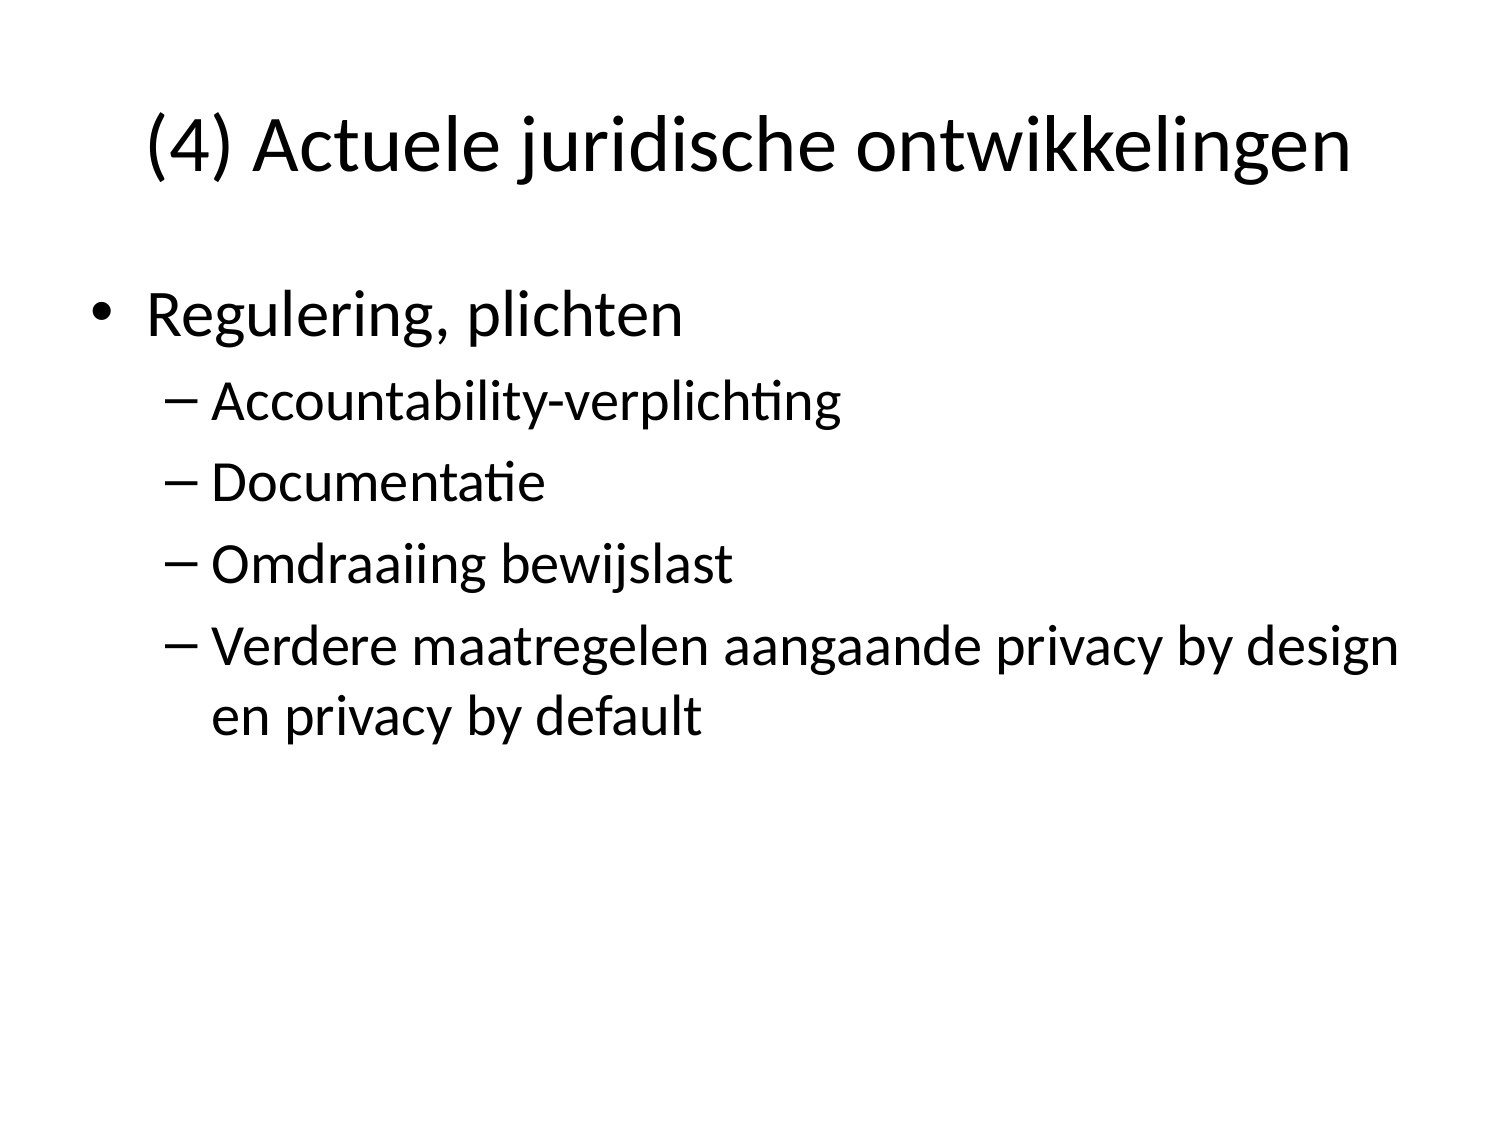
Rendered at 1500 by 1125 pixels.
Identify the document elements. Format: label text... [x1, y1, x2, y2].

list Regulering, plichten Accountability-verplichting Documentatie Omdraaiing bewijslast Verdere maatregelen aangaande privacy by design en privacy by default [75, 262, 1425, 1005]
title (4) Actuele juridische ontwikkelingen [75, 45, 1425, 233]
